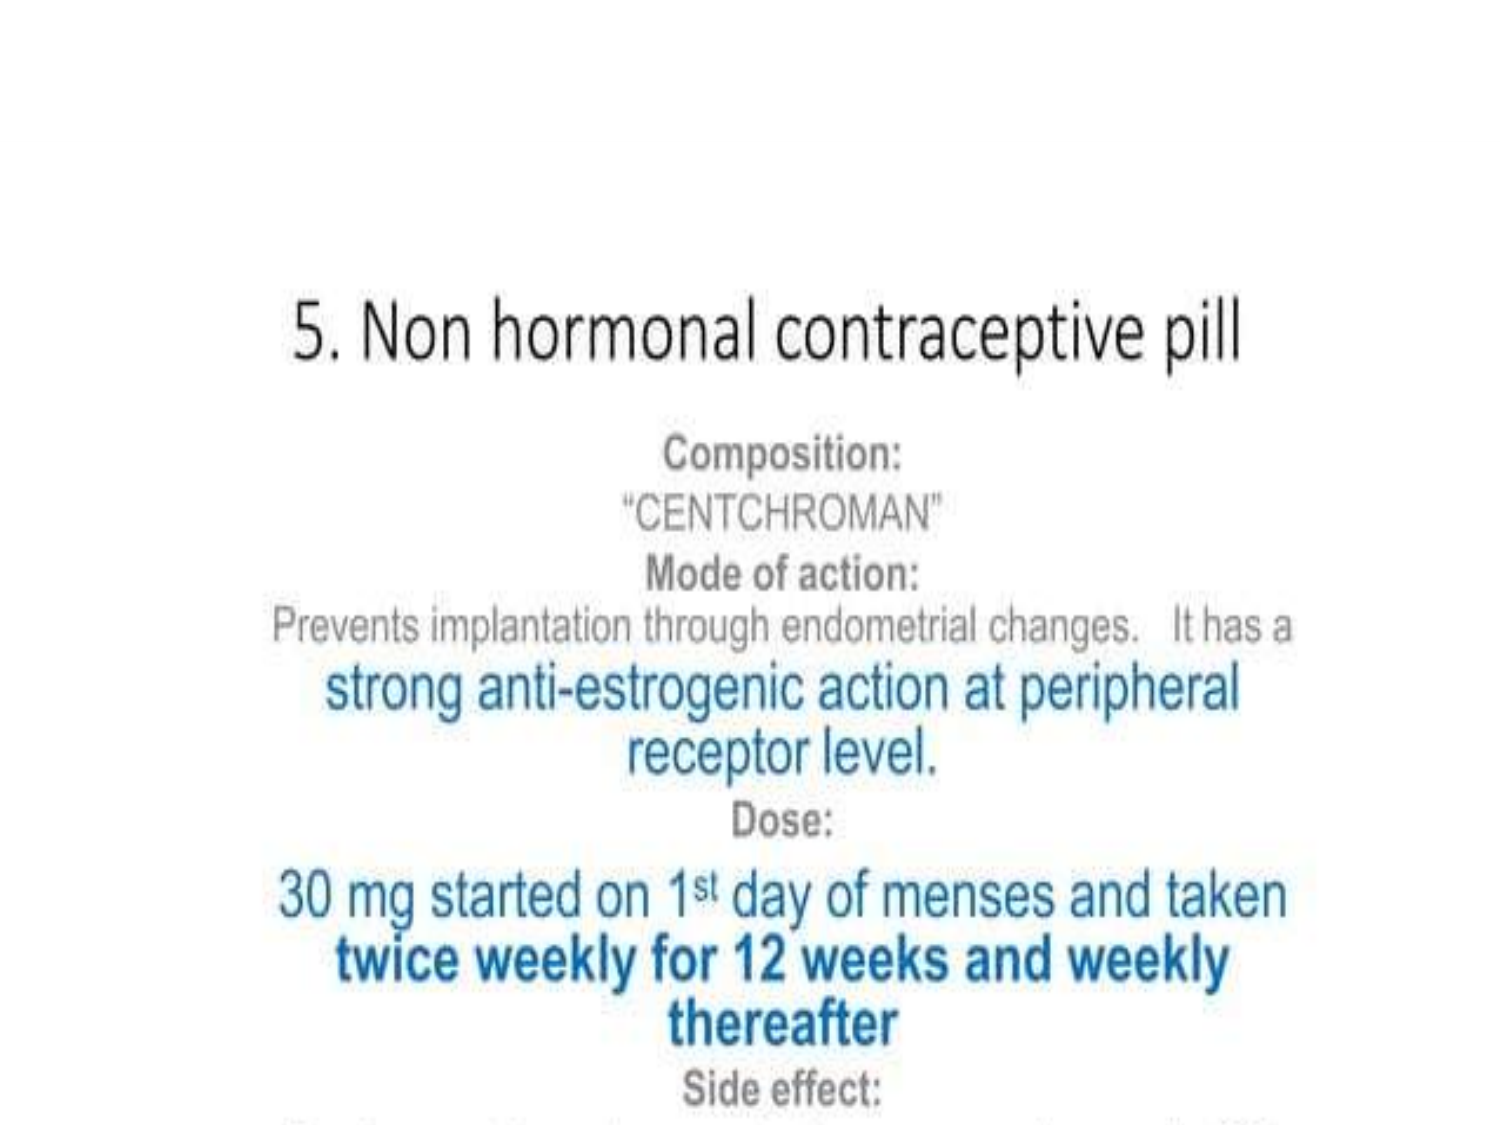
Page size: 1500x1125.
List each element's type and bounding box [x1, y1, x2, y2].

picture [0, 139, 1500, 1125]
